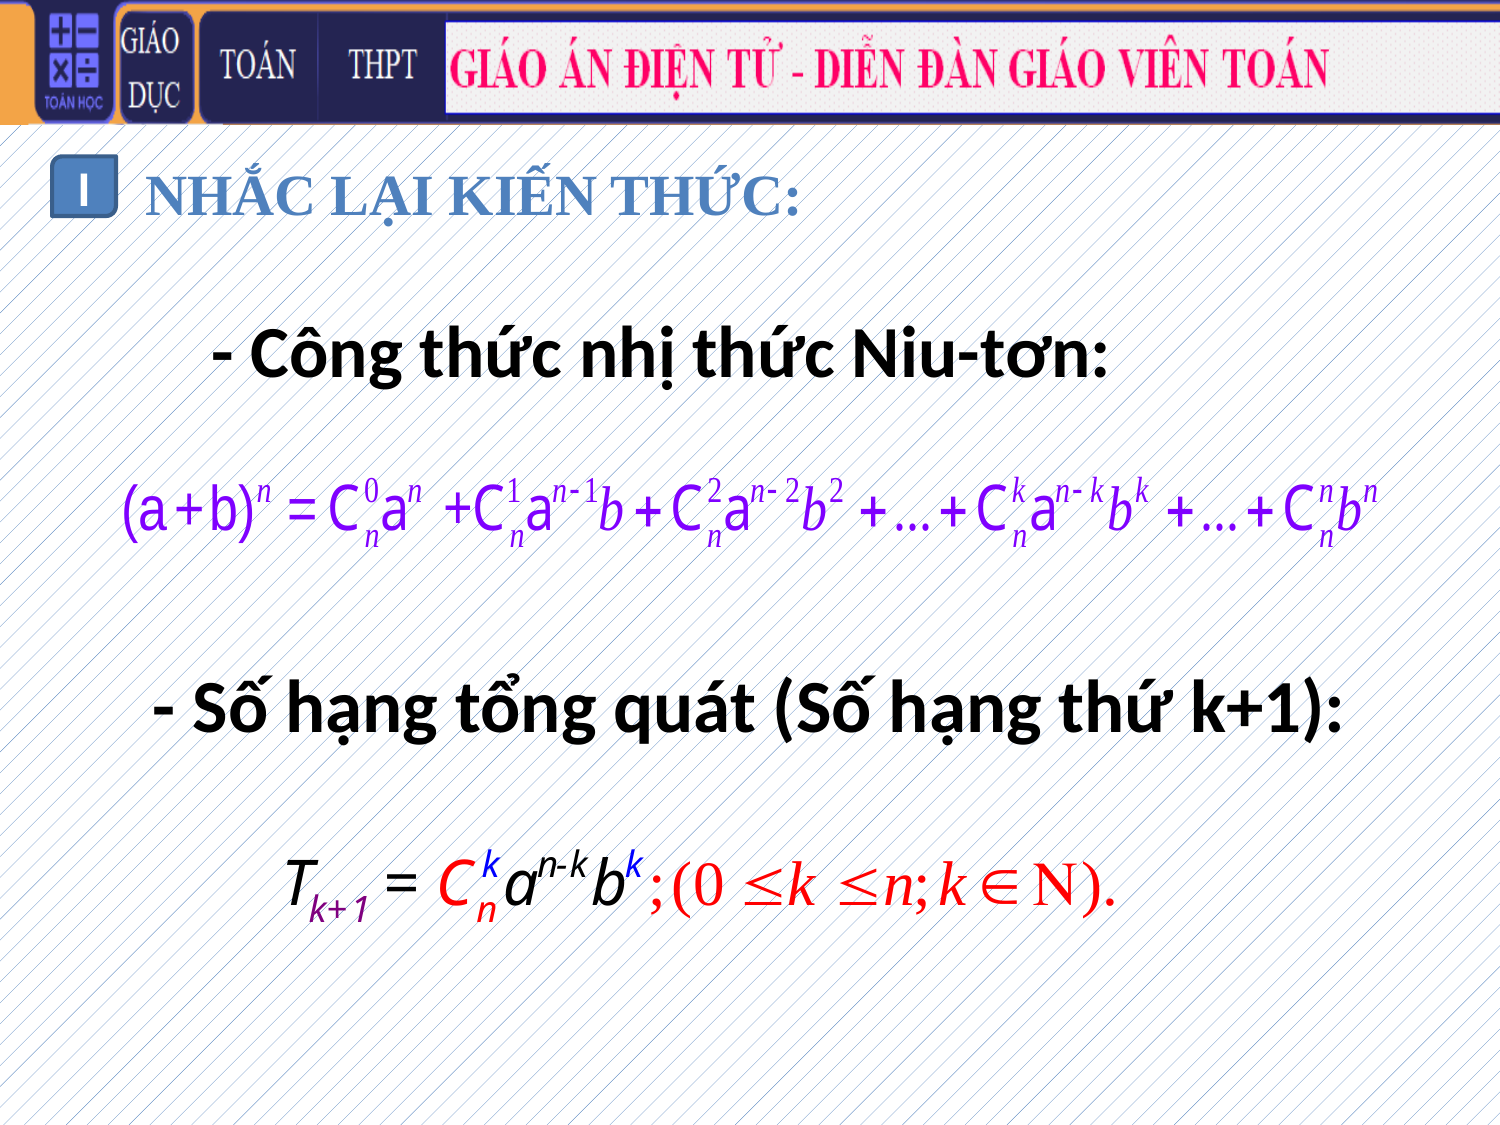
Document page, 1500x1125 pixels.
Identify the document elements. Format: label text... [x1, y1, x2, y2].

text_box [238, 837, 1124, 938]
picture [0, 0, 1500, 126]
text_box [0, 149, 1206, 237]
subtitle - Số hạng tổng quát (Số hạng thứ k+1): [75, 650, 1424, 763]
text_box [115, 462, 1438, 563]
title - Công thức nhị thức Niu-tơn: [99, 295, 1225, 400]
